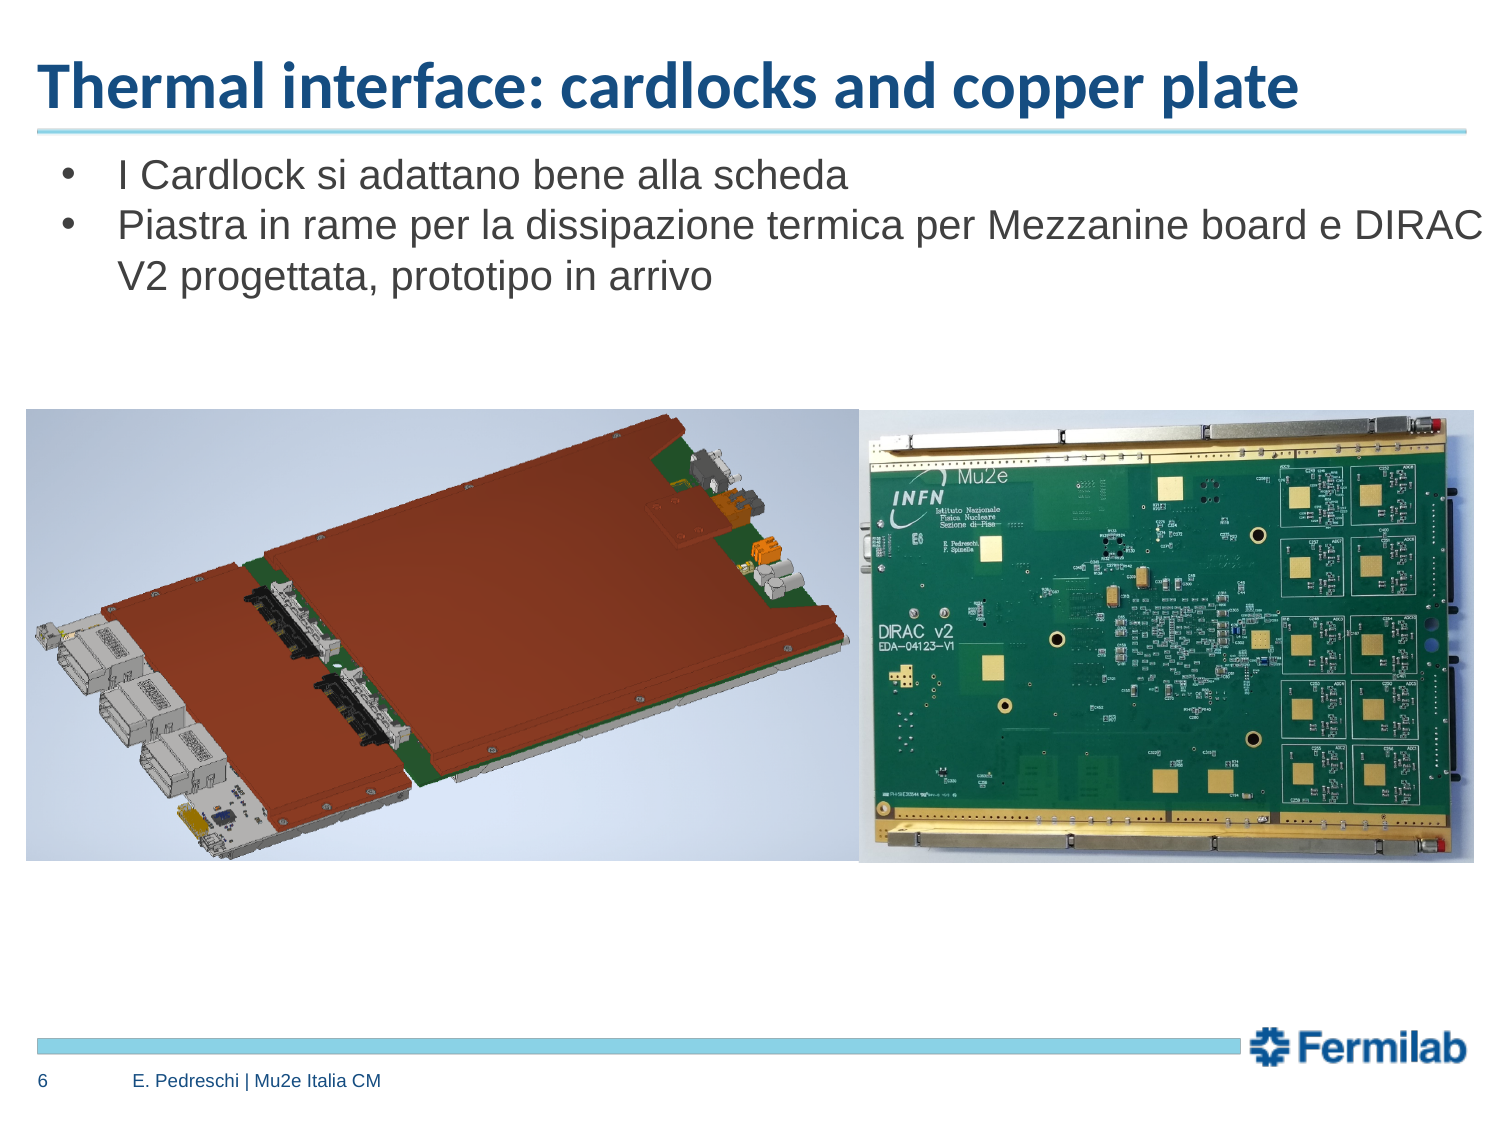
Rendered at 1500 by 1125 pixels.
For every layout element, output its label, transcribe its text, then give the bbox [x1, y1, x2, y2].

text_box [26, 409, 1474, 863]
text_box E. Pedreschi | Mu2e Italia CM [132, 1068, 1014, 1109]
text_box 5 [37, 1068, 111, 1109]
text_box Thermal interface: cardlocks and copper plate [37, 17, 1500, 123]
text_box I Cardlock si adattano bene alla scheda Piastra in rame per la dissipazione termica per Mezzanine board e DIRAC V2 progettata, prototipo in arrivo [60, 148, 1492, 318]
